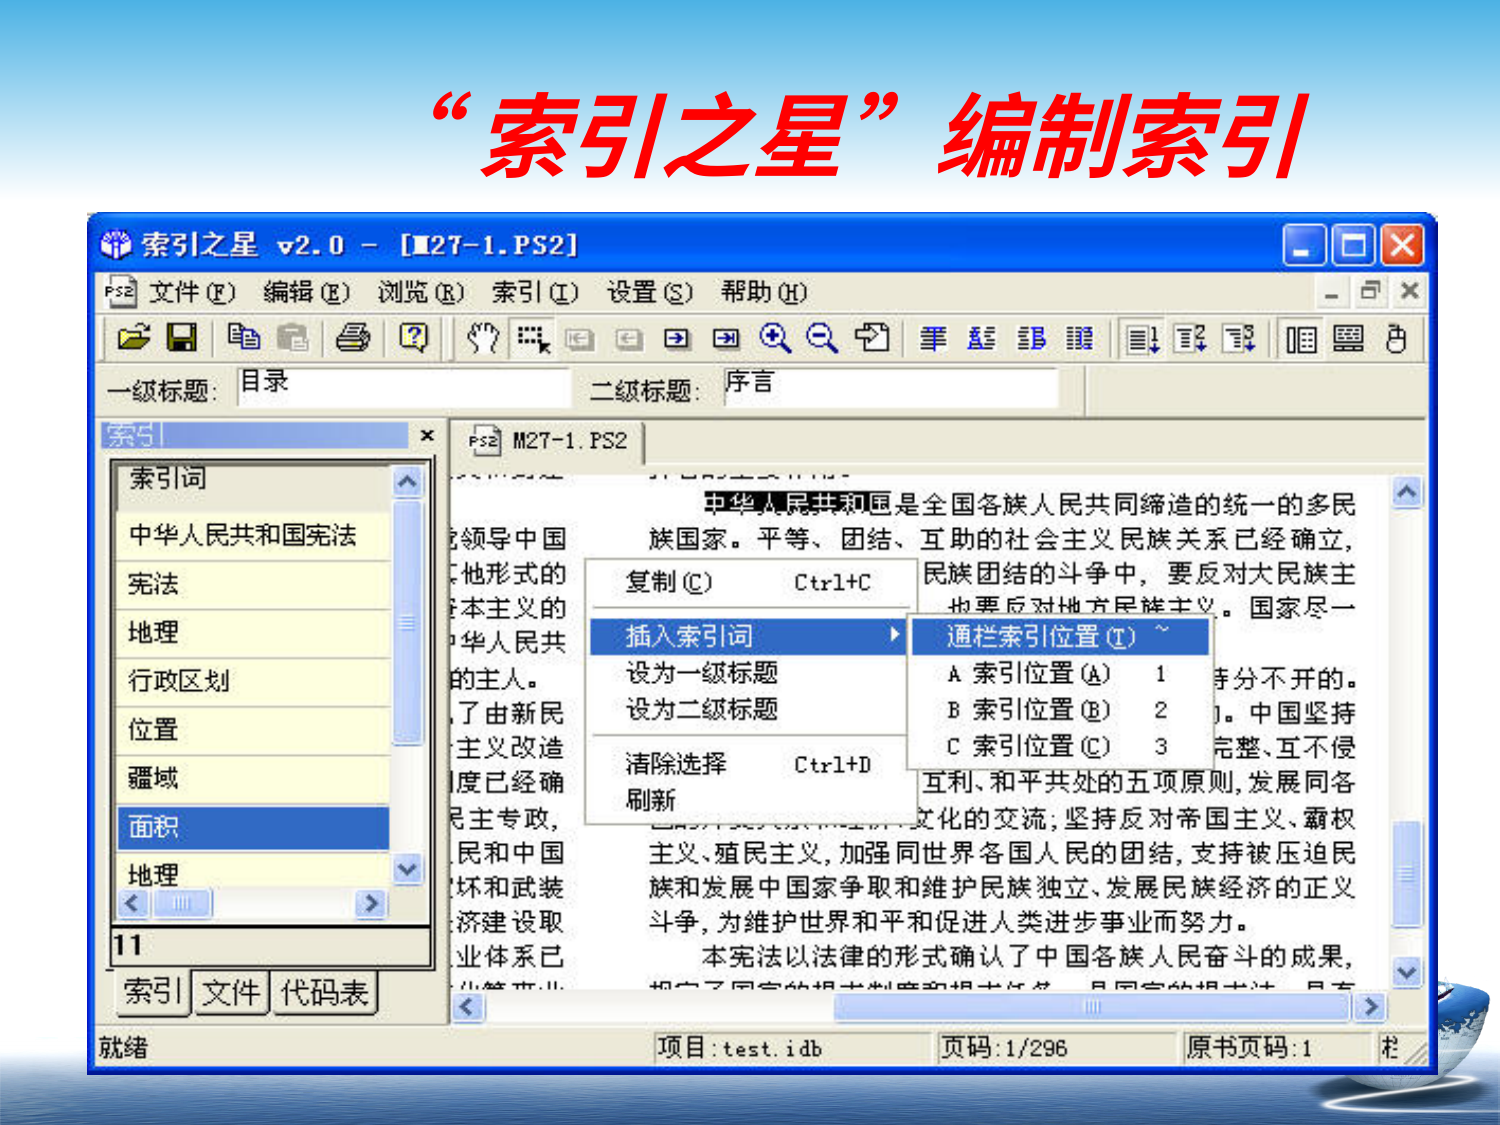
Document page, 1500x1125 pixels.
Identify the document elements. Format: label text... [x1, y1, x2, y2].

title “索引之星”编制索引 [74, 62, 1401, 206]
picture [0, 212, 1500, 1125]
